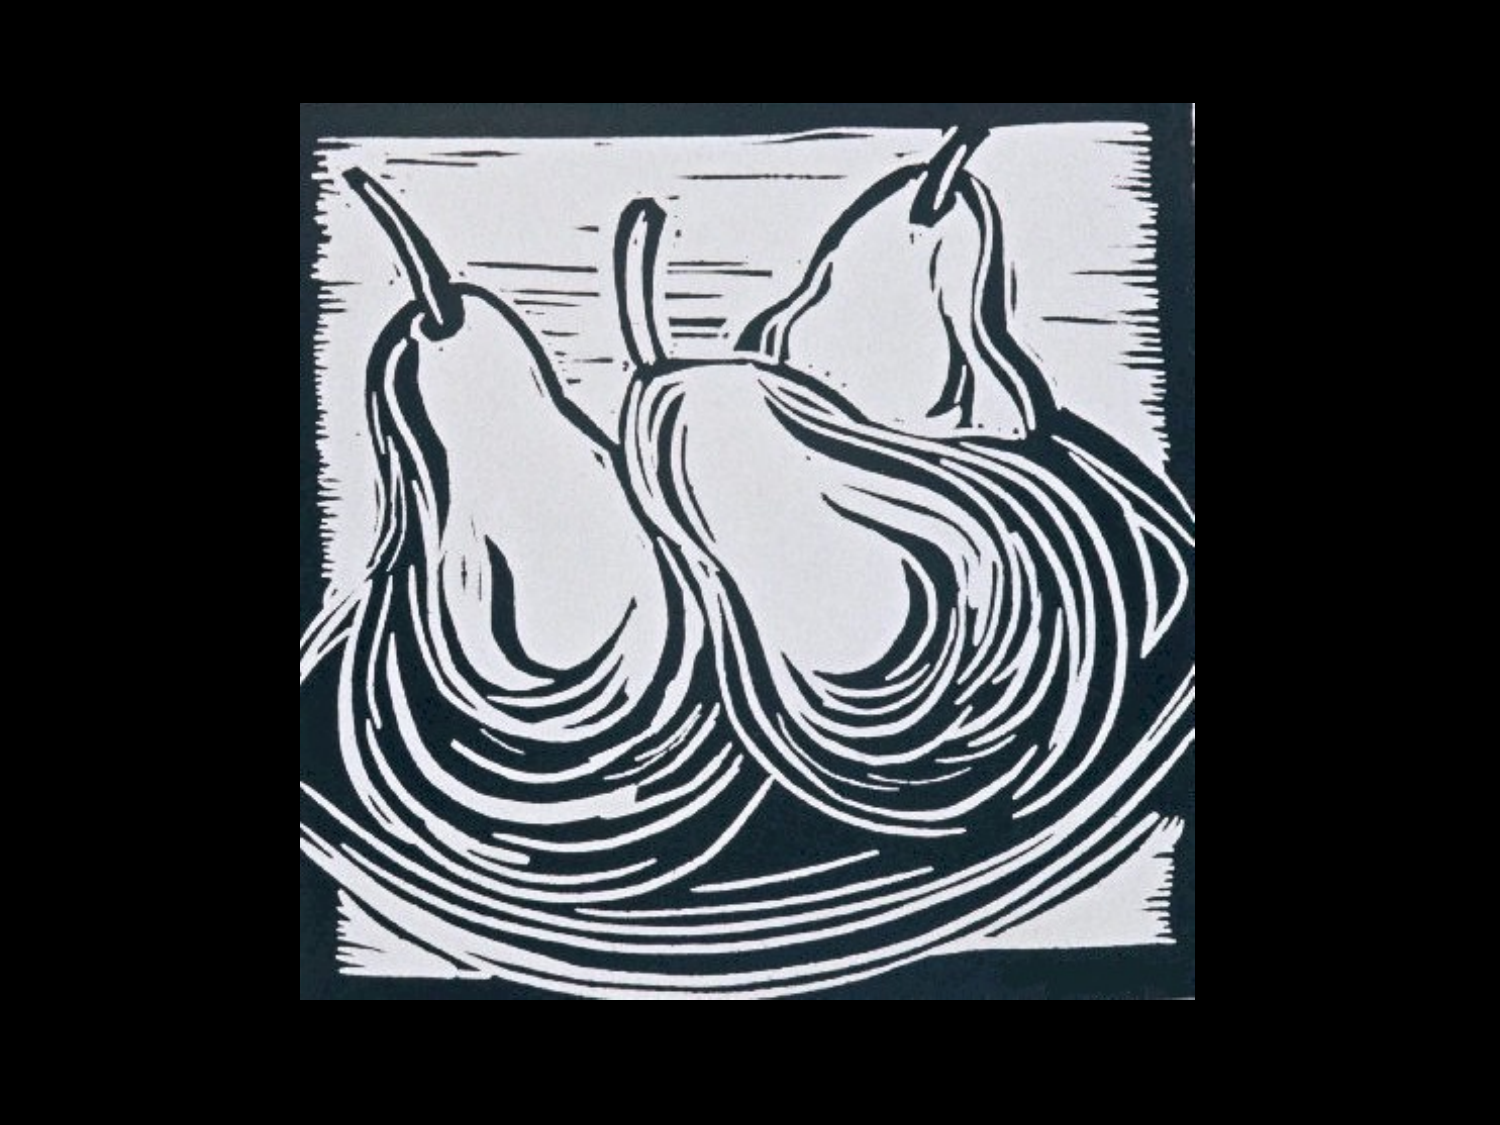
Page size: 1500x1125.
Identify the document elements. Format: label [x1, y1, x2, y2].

picture [299, 102, 1196, 1001]
